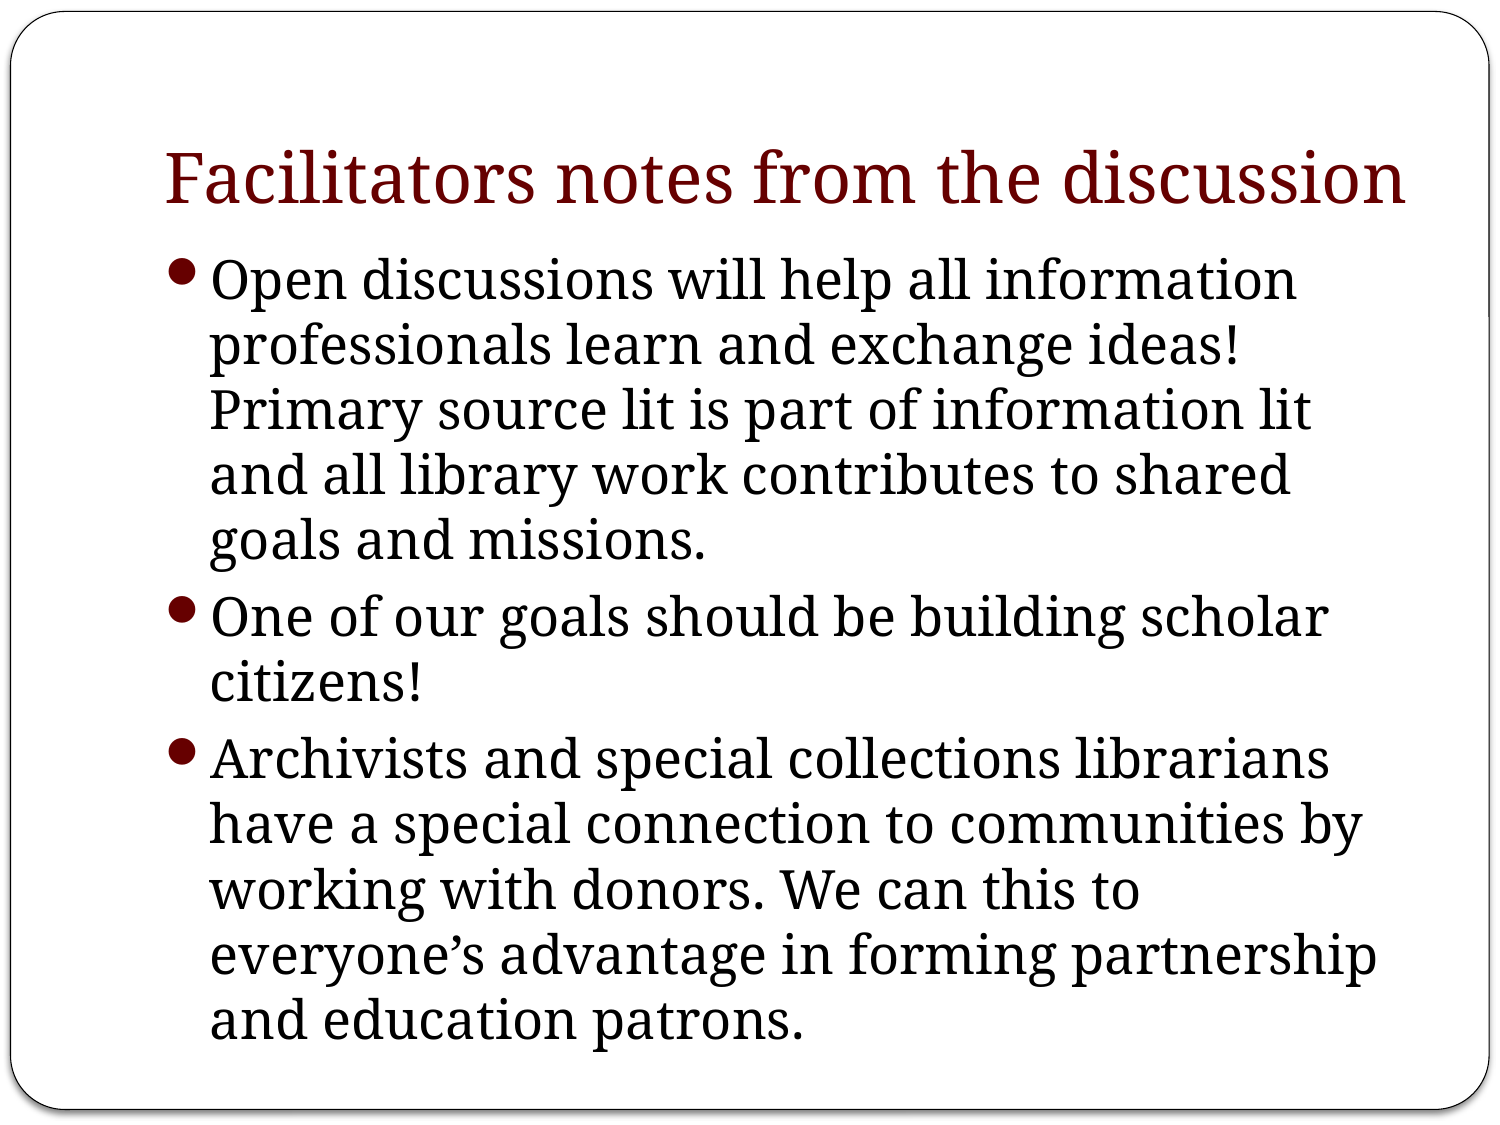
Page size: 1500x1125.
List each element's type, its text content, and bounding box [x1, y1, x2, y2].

list Open discussions will help all information professionals learn and exchange ideas! Primary source lit is part of information lit and all library work contributes to shared goals and missions. One of our goals should be building scholar citizens! Archivists and special collections librarians have a special connection to communities by working with donors. We can this to everyone’s advantage in forming partnership and education patrons. [150, 237, 1425, 1063]
title Facilitators notes from the discussion [150, 45, 1425, 233]
